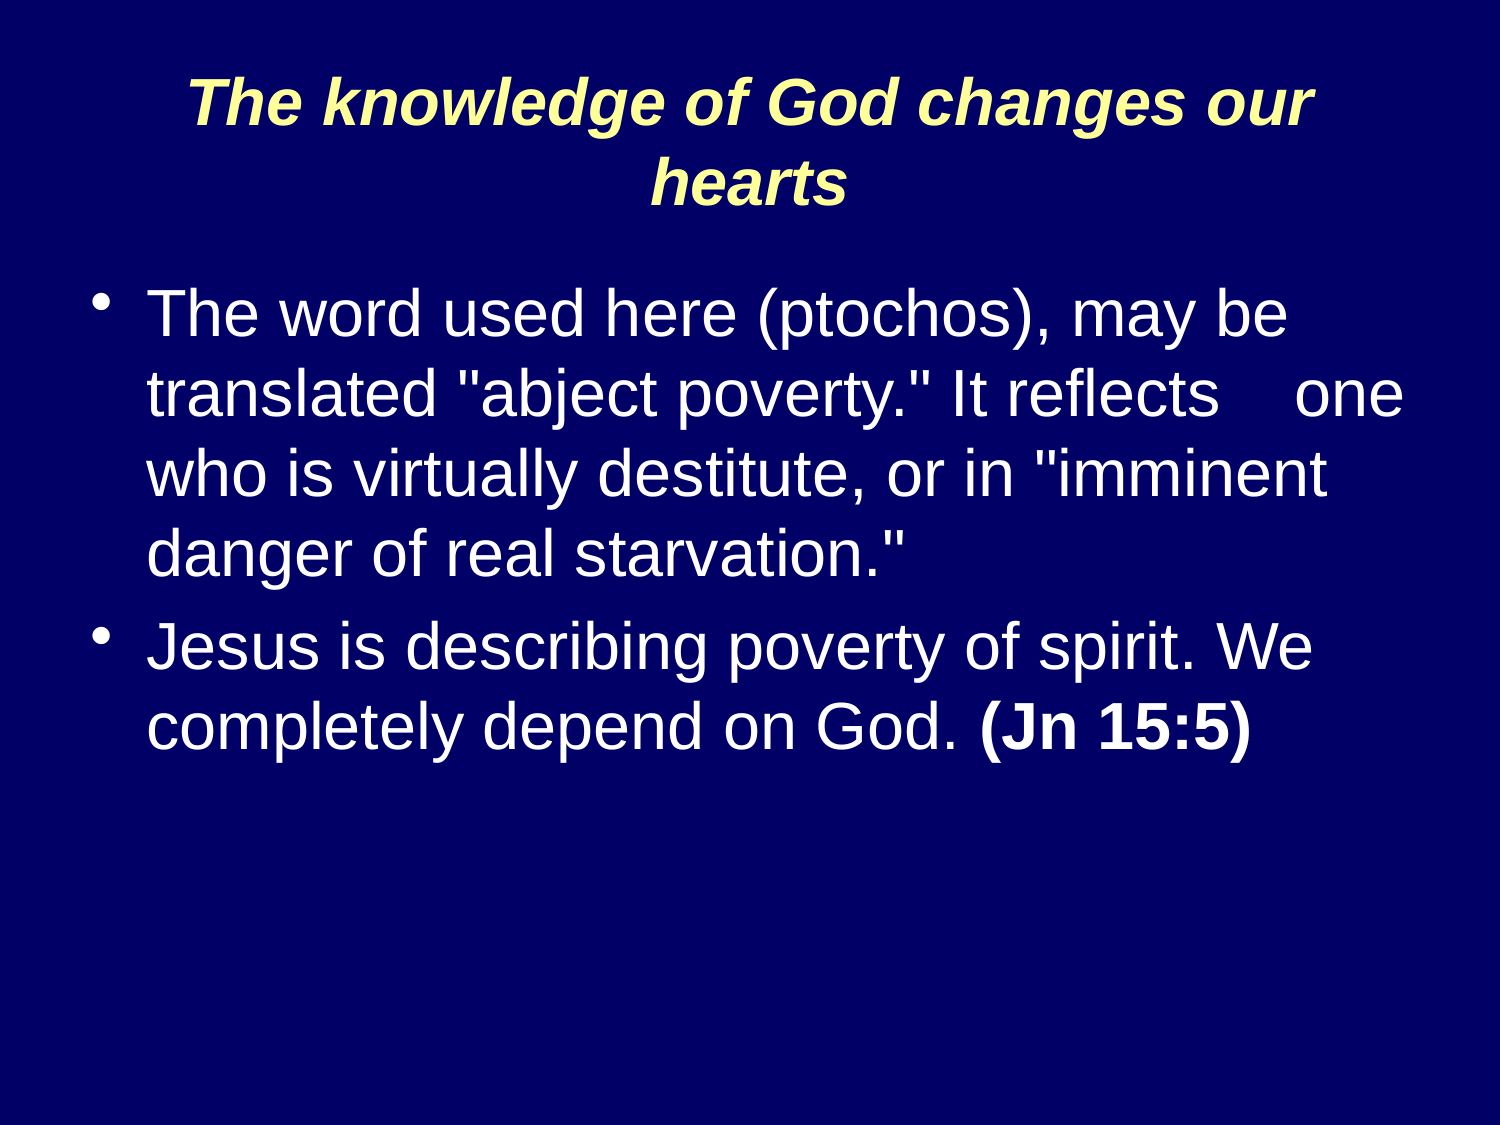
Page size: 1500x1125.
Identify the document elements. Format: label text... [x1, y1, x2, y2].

title The knowledge of God changes our hearts [75, 45, 1425, 233]
list The word used here (ptochos), may be translated "abject poverty." It reflects one who is virtually destitute, or in "imminent danger of real starvation." Jesus is describing poverty of spirit. We completely depend on God. (Jn 15:5) [75, 262, 1425, 1005]
